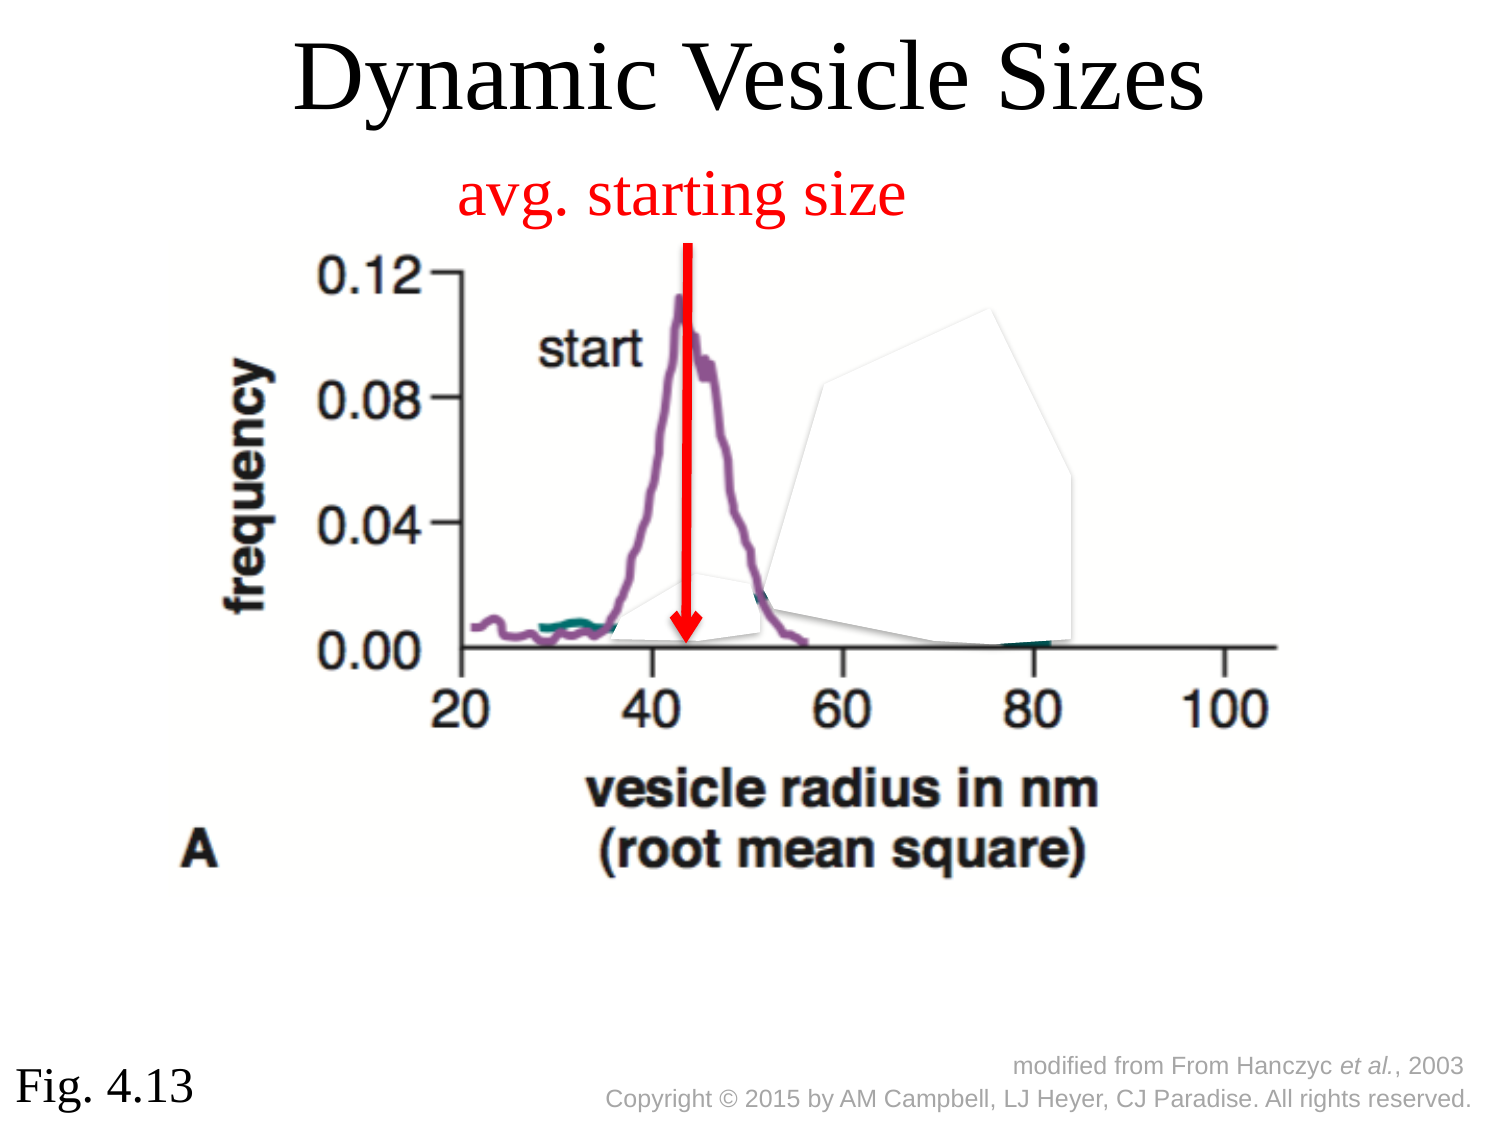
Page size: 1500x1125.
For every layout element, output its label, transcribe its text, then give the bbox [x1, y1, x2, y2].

title Fig. 4.13 [0, 1050, 327, 1114]
picture [168, 239, 1299, 897]
text_box avg. starting size [442, 141, 924, 237]
text_box modified from From Hanczyc et al., 2003 [998, 1042, 1480, 1088]
text_box Dynamic Vesicle Sizes [0, 1, 1500, 137]
text_box Copyright © 2015 by AM Campbell, LJ Heyer, CJ Paradise. All rights reserved. [590, 1075, 1496, 1120]
